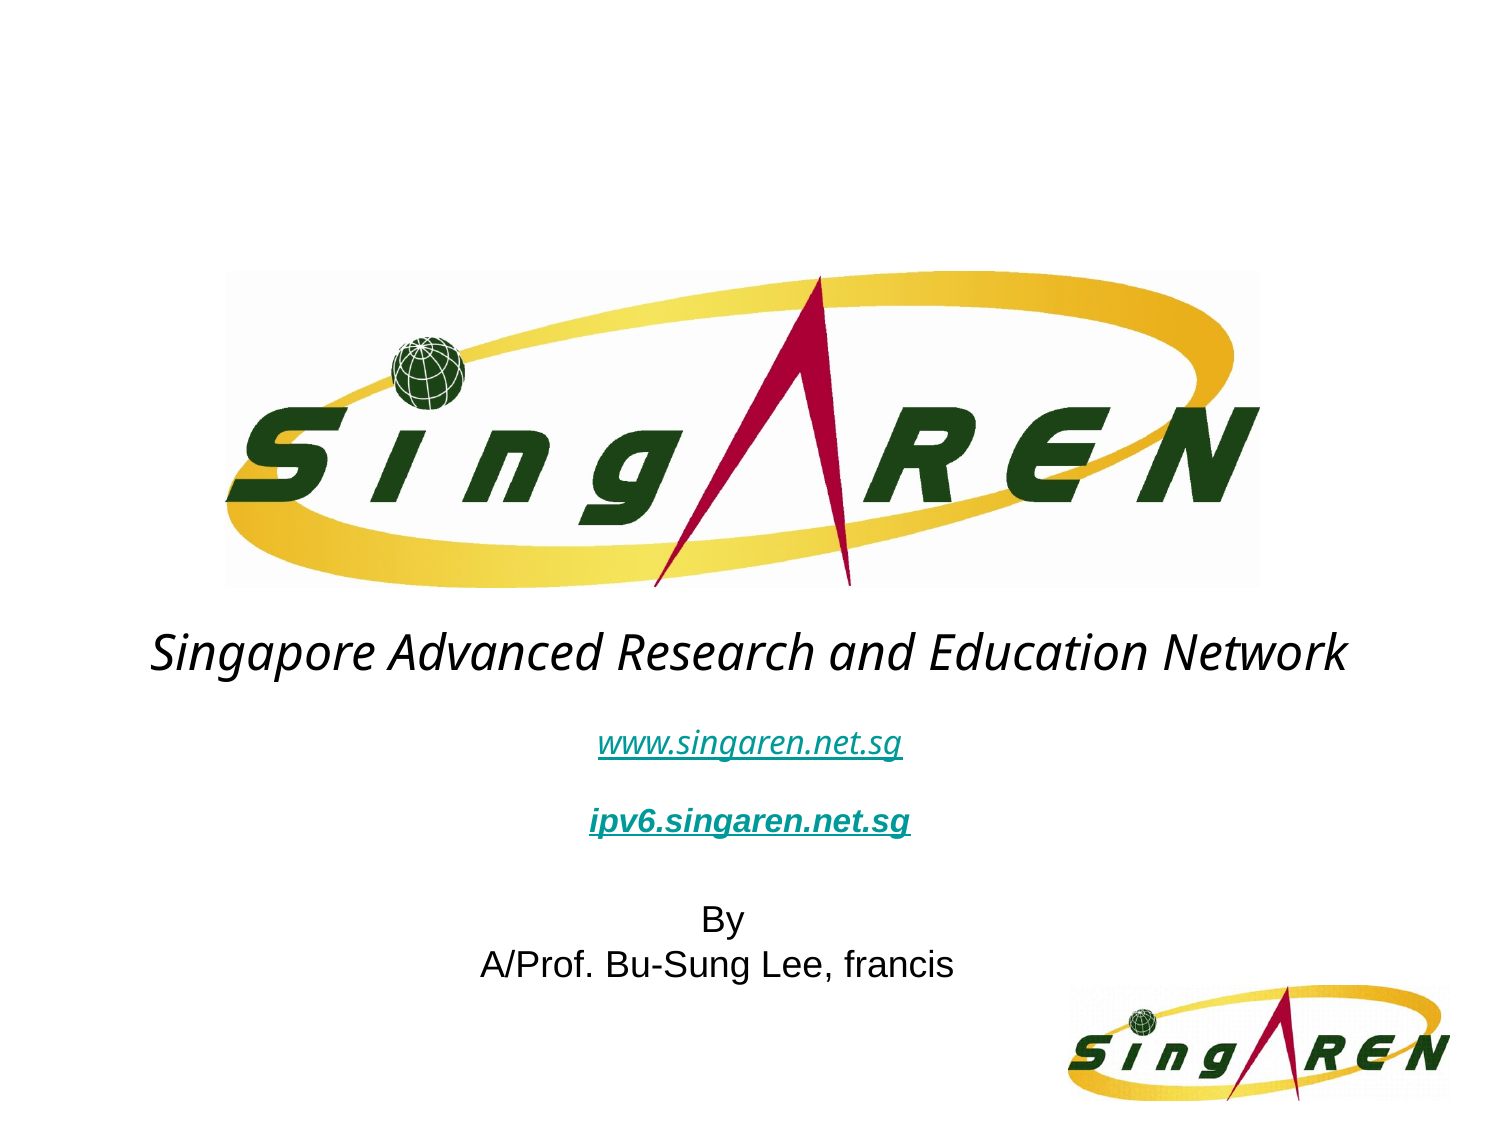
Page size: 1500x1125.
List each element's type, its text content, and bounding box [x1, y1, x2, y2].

picture [224, 270, 1261, 588]
picture [1068, 985, 1450, 1101]
text_box By A/Prof. Bu-Sung Lee, francis [465, 887, 981, 993]
subtitle Singapore Advanced Research and Education Network www.singaren.net.sg ipv6.singaren.net.sg [112, 624, 1388, 913]
